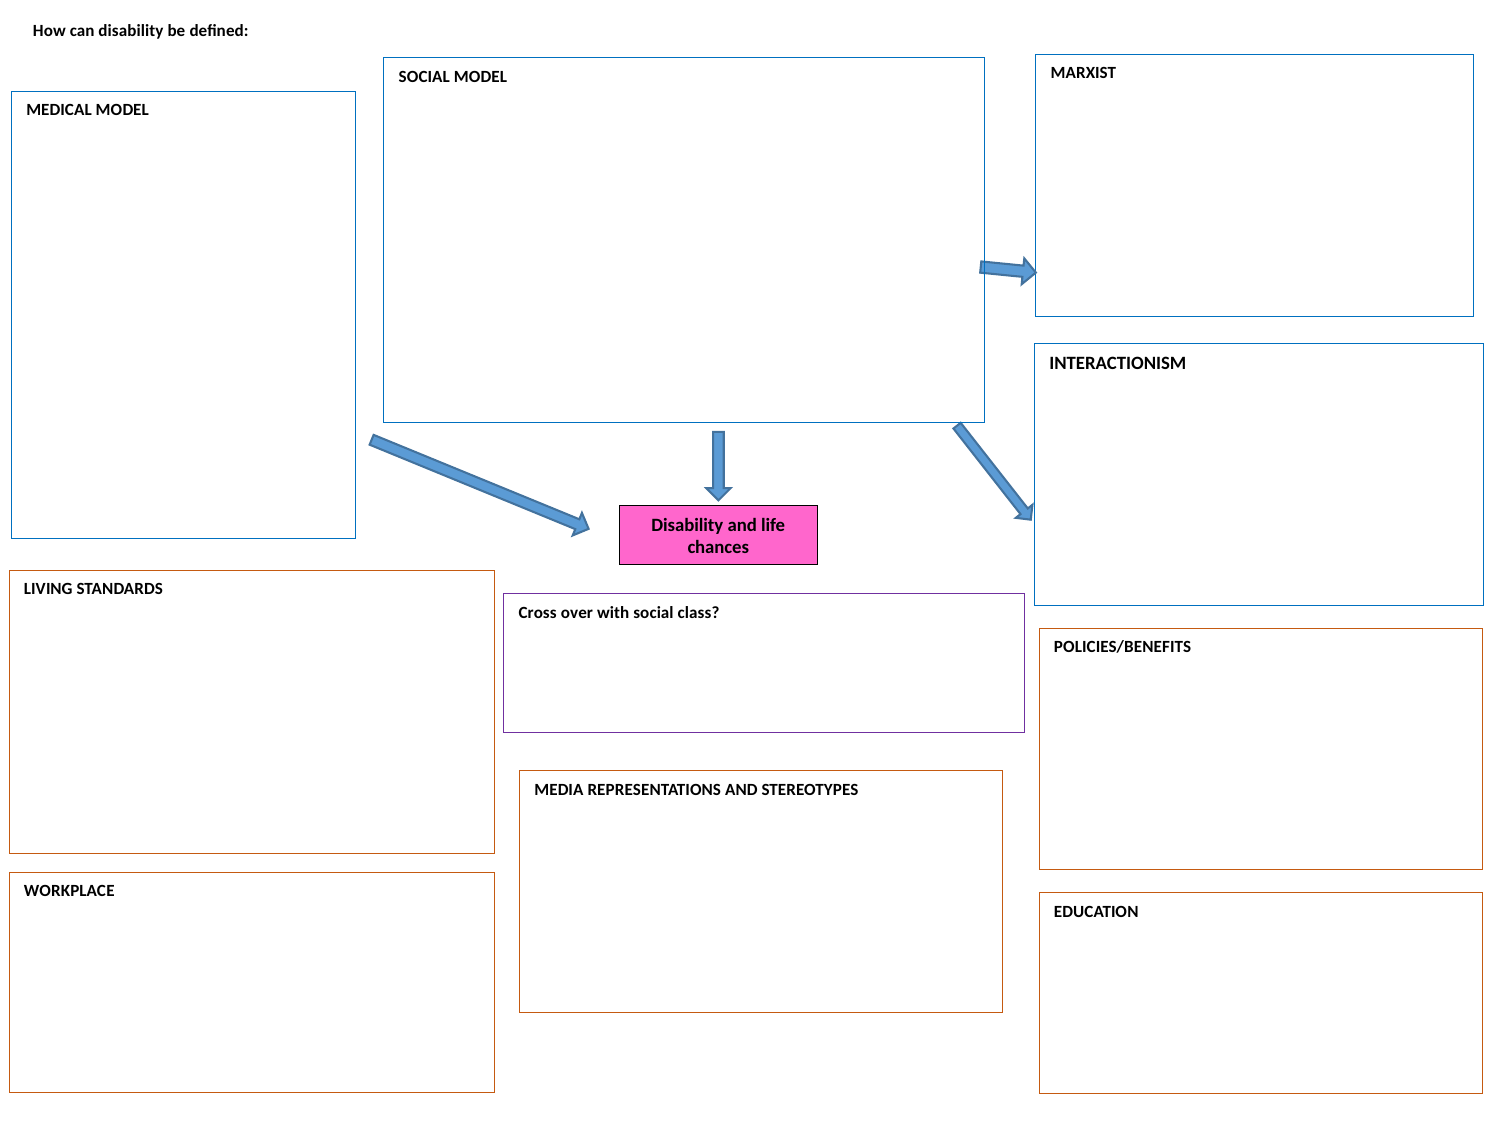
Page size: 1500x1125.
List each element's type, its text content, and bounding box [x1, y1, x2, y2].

text_box LIVING STANDARDS [9, 570, 495, 854]
text_box MEDICAL MODEL [11, 91, 356, 539]
text_box WORKPLACE [9, 872, 495, 1093]
text_box EDUCATION [1039, 892, 1483, 1094]
text_box [985, 255, 1038, 287]
text_box POLICIES/BENEFITS [1039, 628, 1483, 870]
text_box [703, 430, 734, 502]
text_box Disability and life chances [619, 505, 818, 565]
text_box MEDIA REPRESENTATIONS AND STEREOTYPES [519, 770, 1003, 1013]
text_box [368, 433, 590, 538]
text_box How can disability be defined: [18, 11, 1412, 68]
text_box [951, 423, 1034, 521]
text_box INTERACTIONISM [1034, 343, 1484, 606]
text_box SOCIAL MODEL [383, 57, 985, 423]
text_box Cross over with social class? [503, 593, 1025, 733]
text_box MARXIST [1035, 54, 1474, 317]
